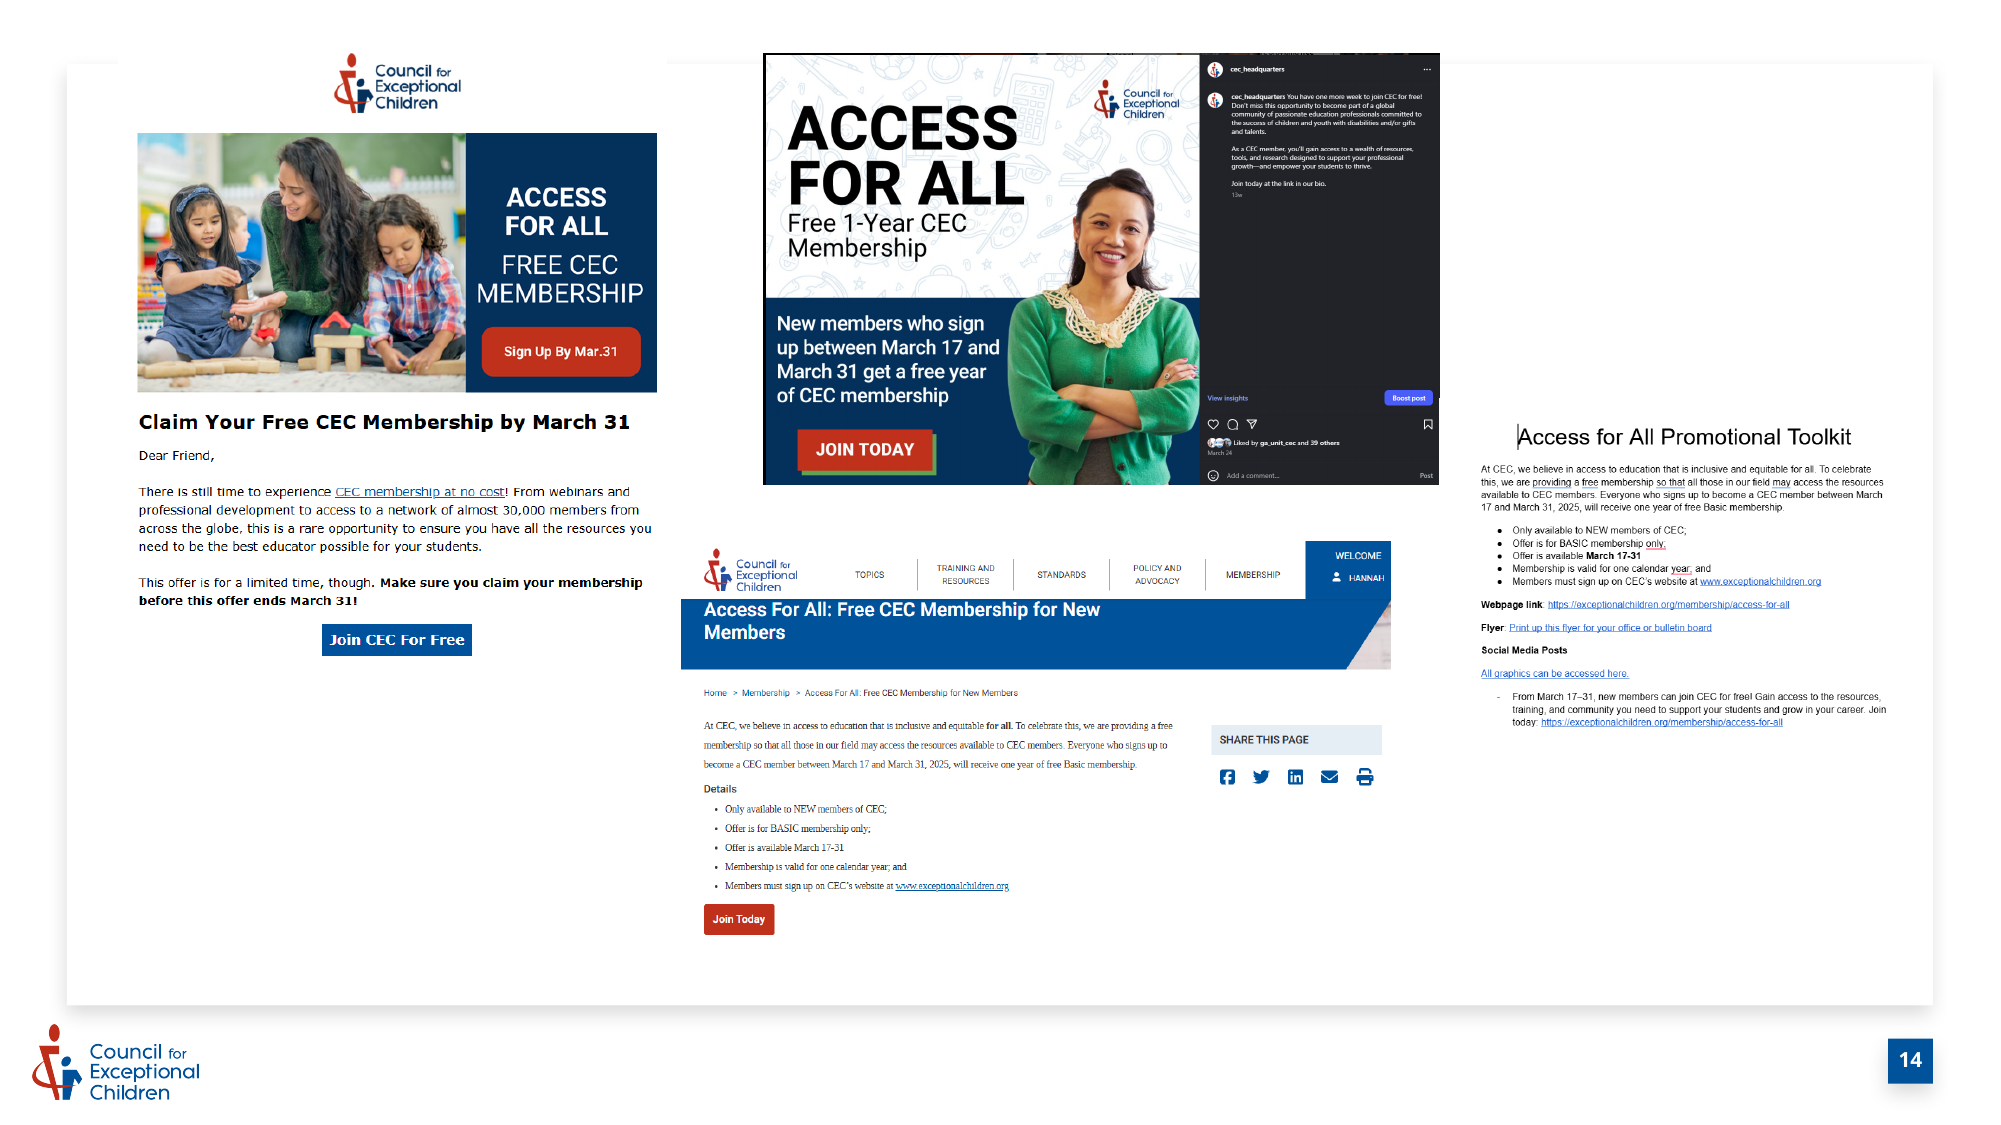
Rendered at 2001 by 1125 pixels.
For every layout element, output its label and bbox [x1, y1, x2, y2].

picture [763, 53, 1923, 727]
picture [118, 53, 667, 668]
picture [681, 541, 1391, 953]
picture [32, 1024, 199, 1100]
